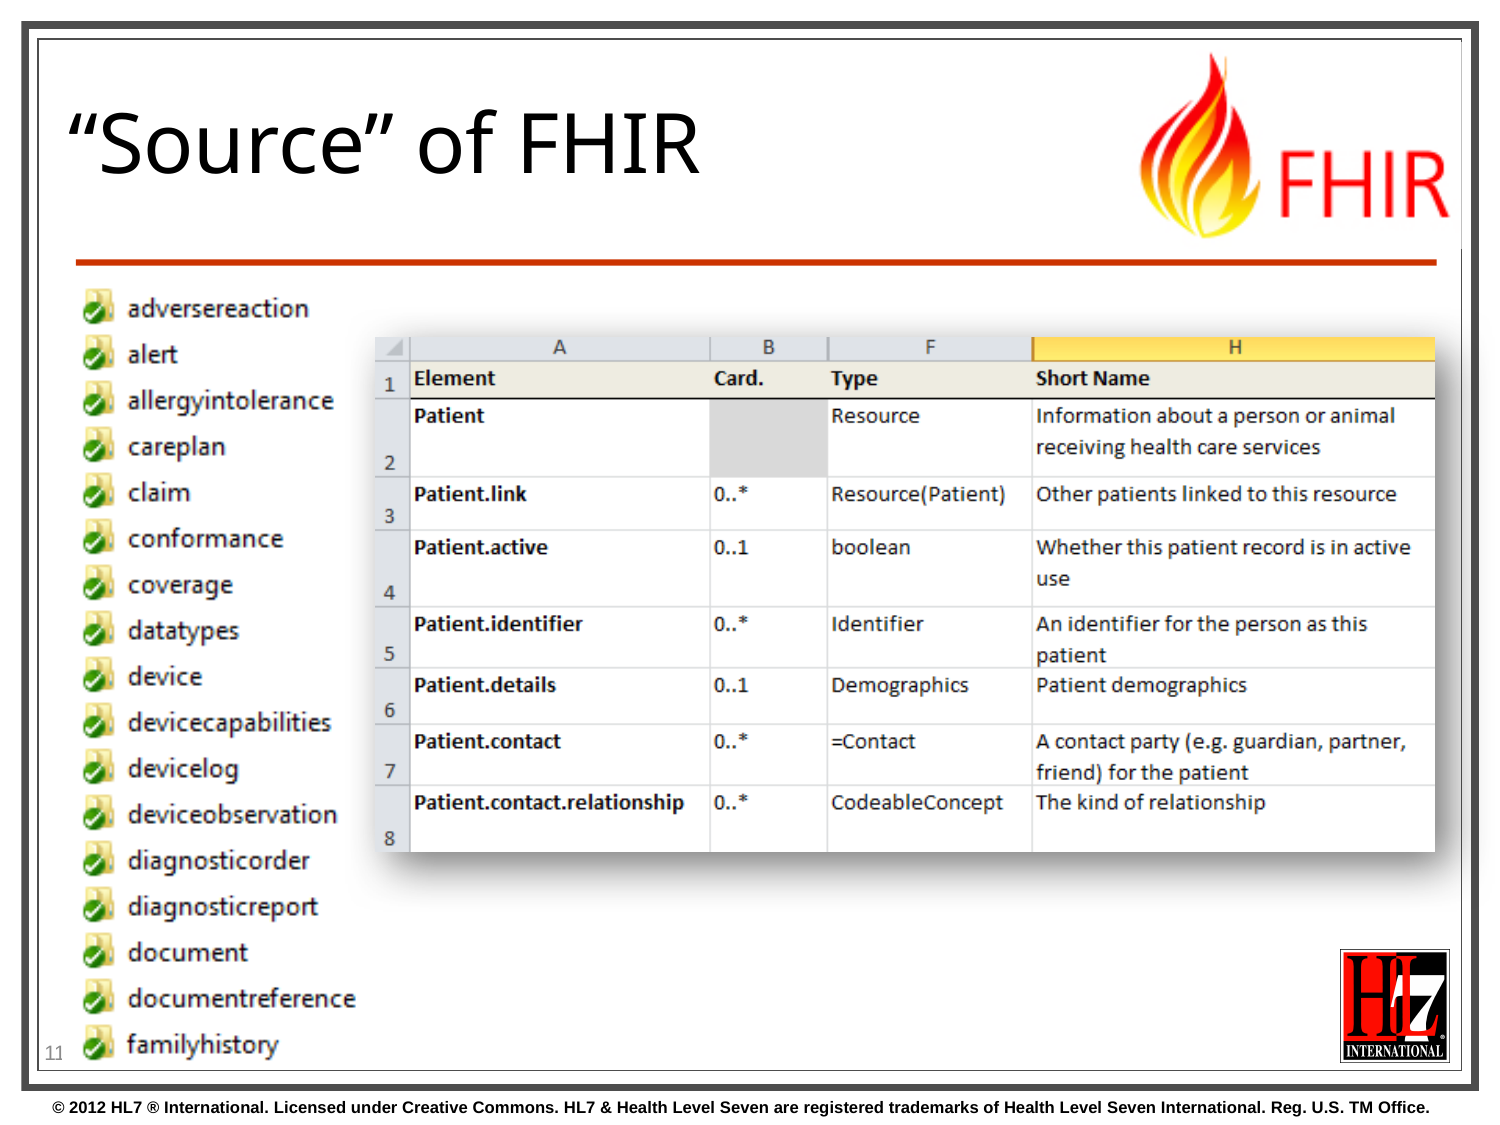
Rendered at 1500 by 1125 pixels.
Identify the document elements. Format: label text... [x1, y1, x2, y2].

picture [1128, 42, 1462, 249]
slide_number 110 [29, 1034, 58, 1071]
title “Source” of FHIR [53, 54, 1128, 244]
picture [62, 274, 1435, 1068]
picture [1340, 949, 1450, 1063]
